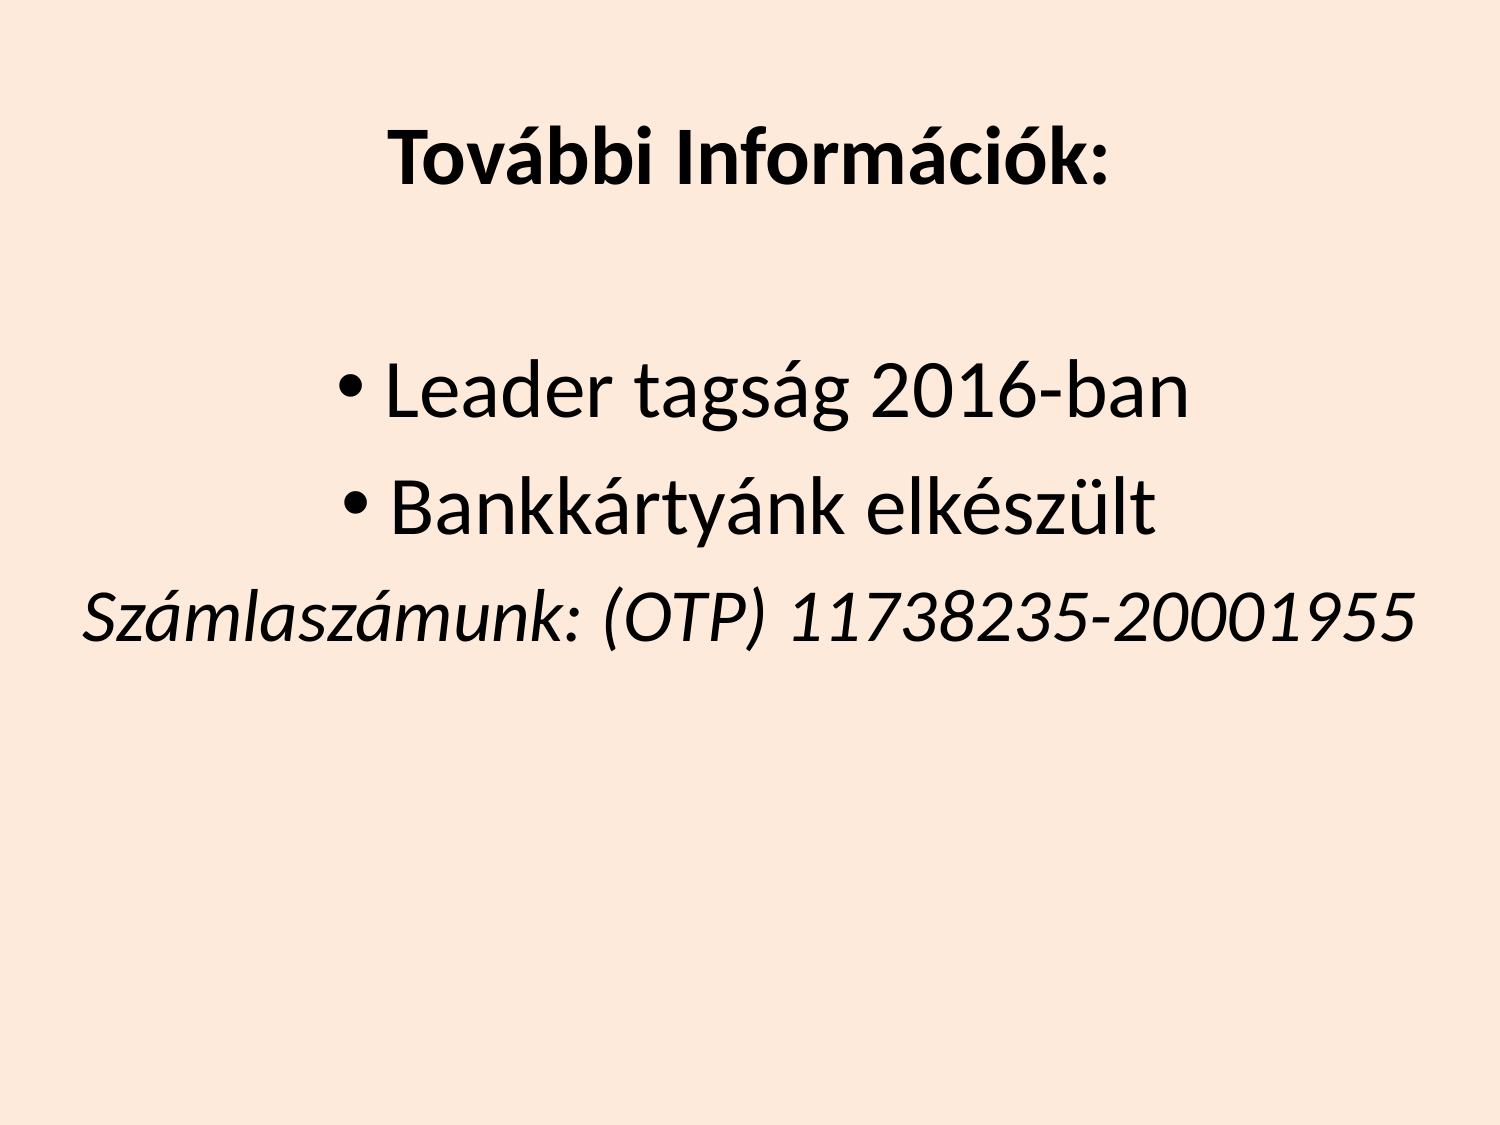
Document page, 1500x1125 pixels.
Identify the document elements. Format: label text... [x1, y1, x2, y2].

list További Információk: Leader tagság 2016-ban Bankkártyánk elkészült Számlaszámunk: (OTP) 11738235-20001955 [0, 93, 1500, 837]
